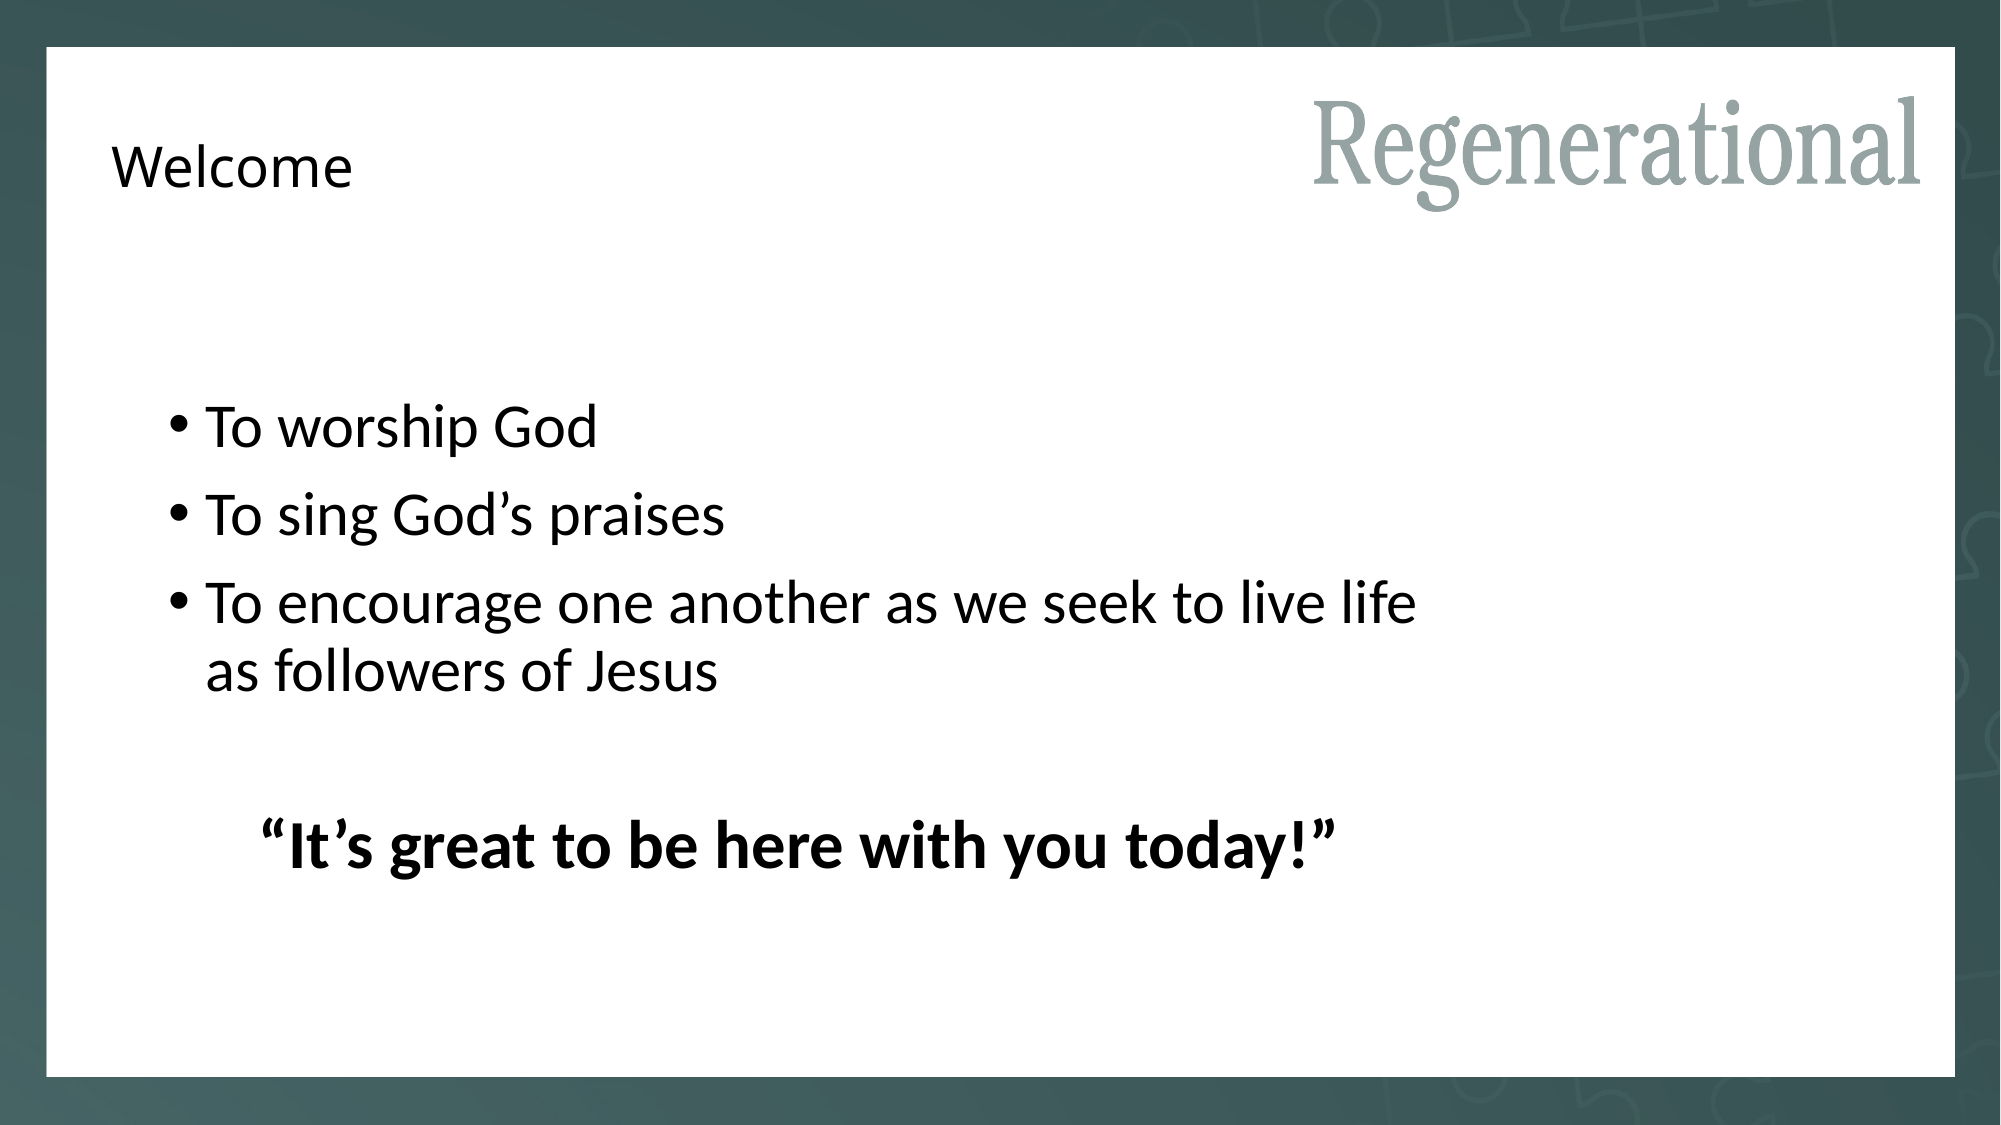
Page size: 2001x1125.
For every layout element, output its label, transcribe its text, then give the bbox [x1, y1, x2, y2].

picture [0, 0, 2001, 1125]
text_box To worship God To sing God’s praises To encourage one another as we seek to live life as followers of Jesus “It’s great to be here with you today!” [153, 385, 1447, 1052]
text_box Welcome [96, 60, 396, 279]
